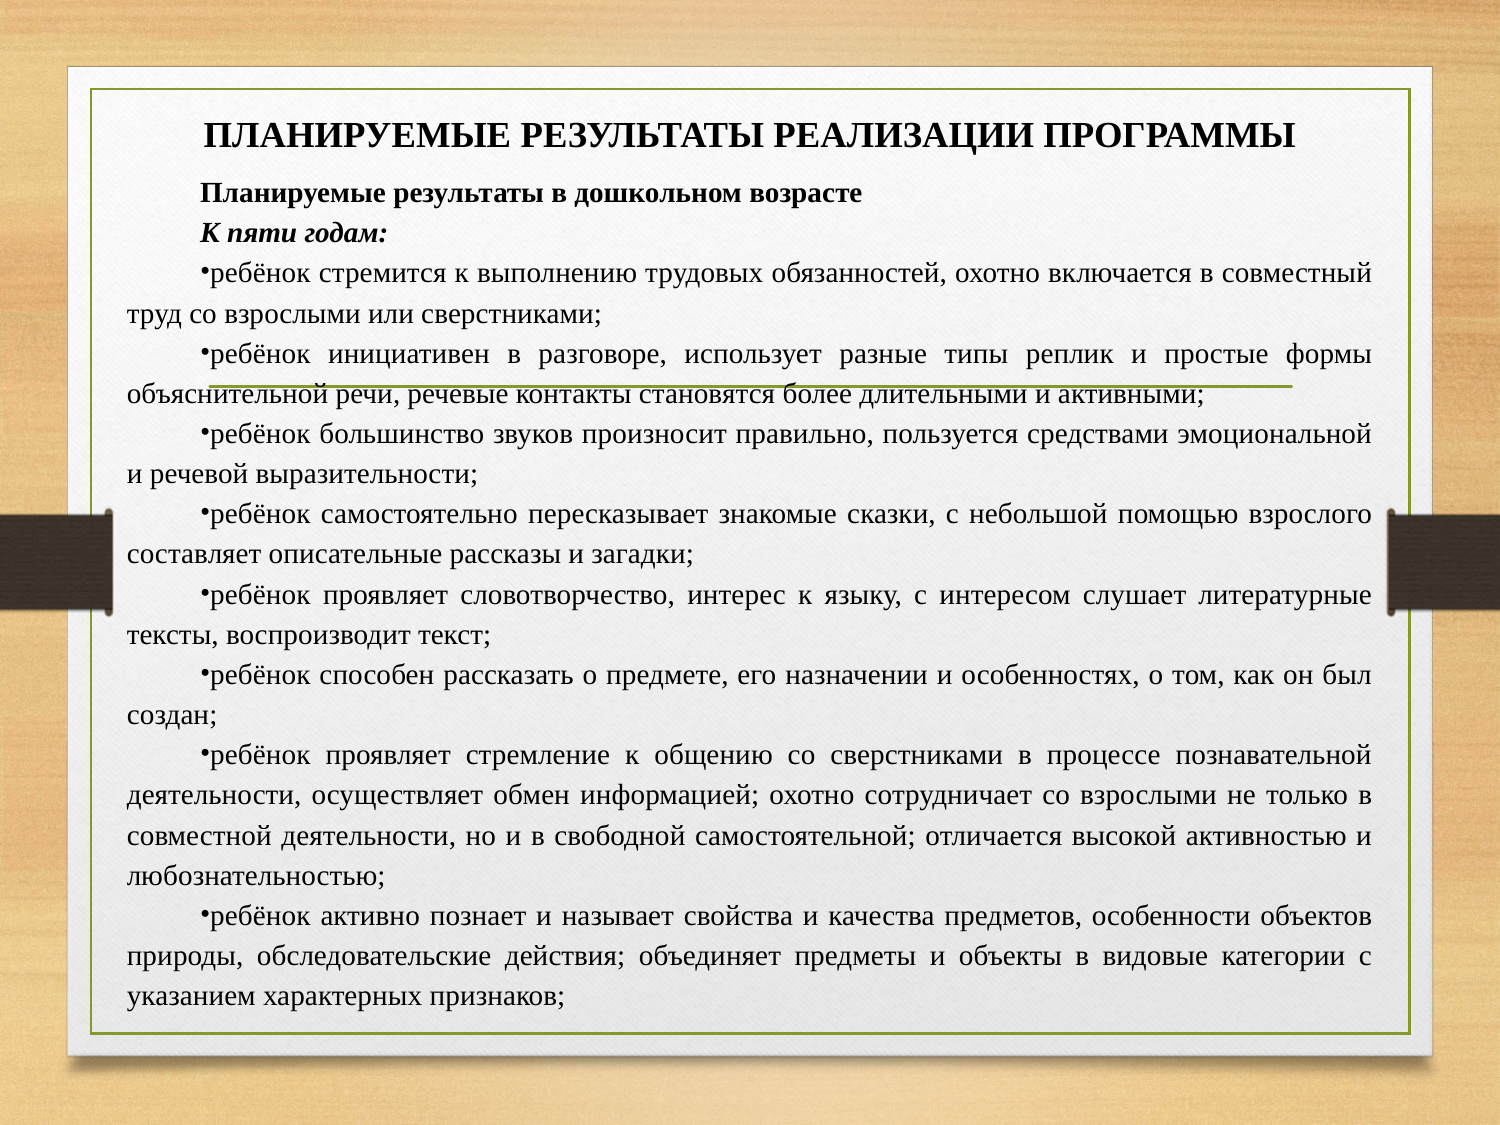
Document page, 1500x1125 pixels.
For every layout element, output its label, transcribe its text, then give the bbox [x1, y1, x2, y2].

text_box Планируемые результаты в дошкольном возрасте К пяти годам: ребёнок стремится к выполнению трудовых обязанностей, охотно включается в совместный труд со взрослыми или сверстниками; ребёнок инициативен в разговоре, использует разные типы реплик и простые формы объяснительной речи, речевые контакты становятся более длительными и активными; ребёнок большинство звуков произносит правильно, пользуется средствами эмоциональной и речевой выразительности; ребёнок самостоятельно пересказывает знакомые сказки, с небольшой помощью взрослого составляет описательные рассказы и загадки; ребёнок проявляет словотворчество, интерес к языку, с интересом слушает литературные тексты, воспроизводит текст; ребёнок способен рассказать о предмете, его назначении и особенностях, о том, как он был создан; ребёнок проявляет стремление к общению со сверстниками в процессе познавательной деятельности, осуществляет обмен информацией; охотно сотрудничает со взрослыми не только в совместной деятельности, но и в свободной самостоятельной; отличается высокой активностью и любознательностью; ребёнок активно познает и называет свойства и качества предметов, особенности объектов природы, обследовательские действия; объединяет предметы и объекты в видовые категории с указанием характерных признаков; [112, 160, 1388, 1059]
picture [0, 0, 1500, 1125]
title ПЛАНИРУЕМЫЕ РЕЗУЛЬТАТЫ РЕАЛИЗАЦИИ ПРОГРАММЫ [173, 101, 1327, 160]
